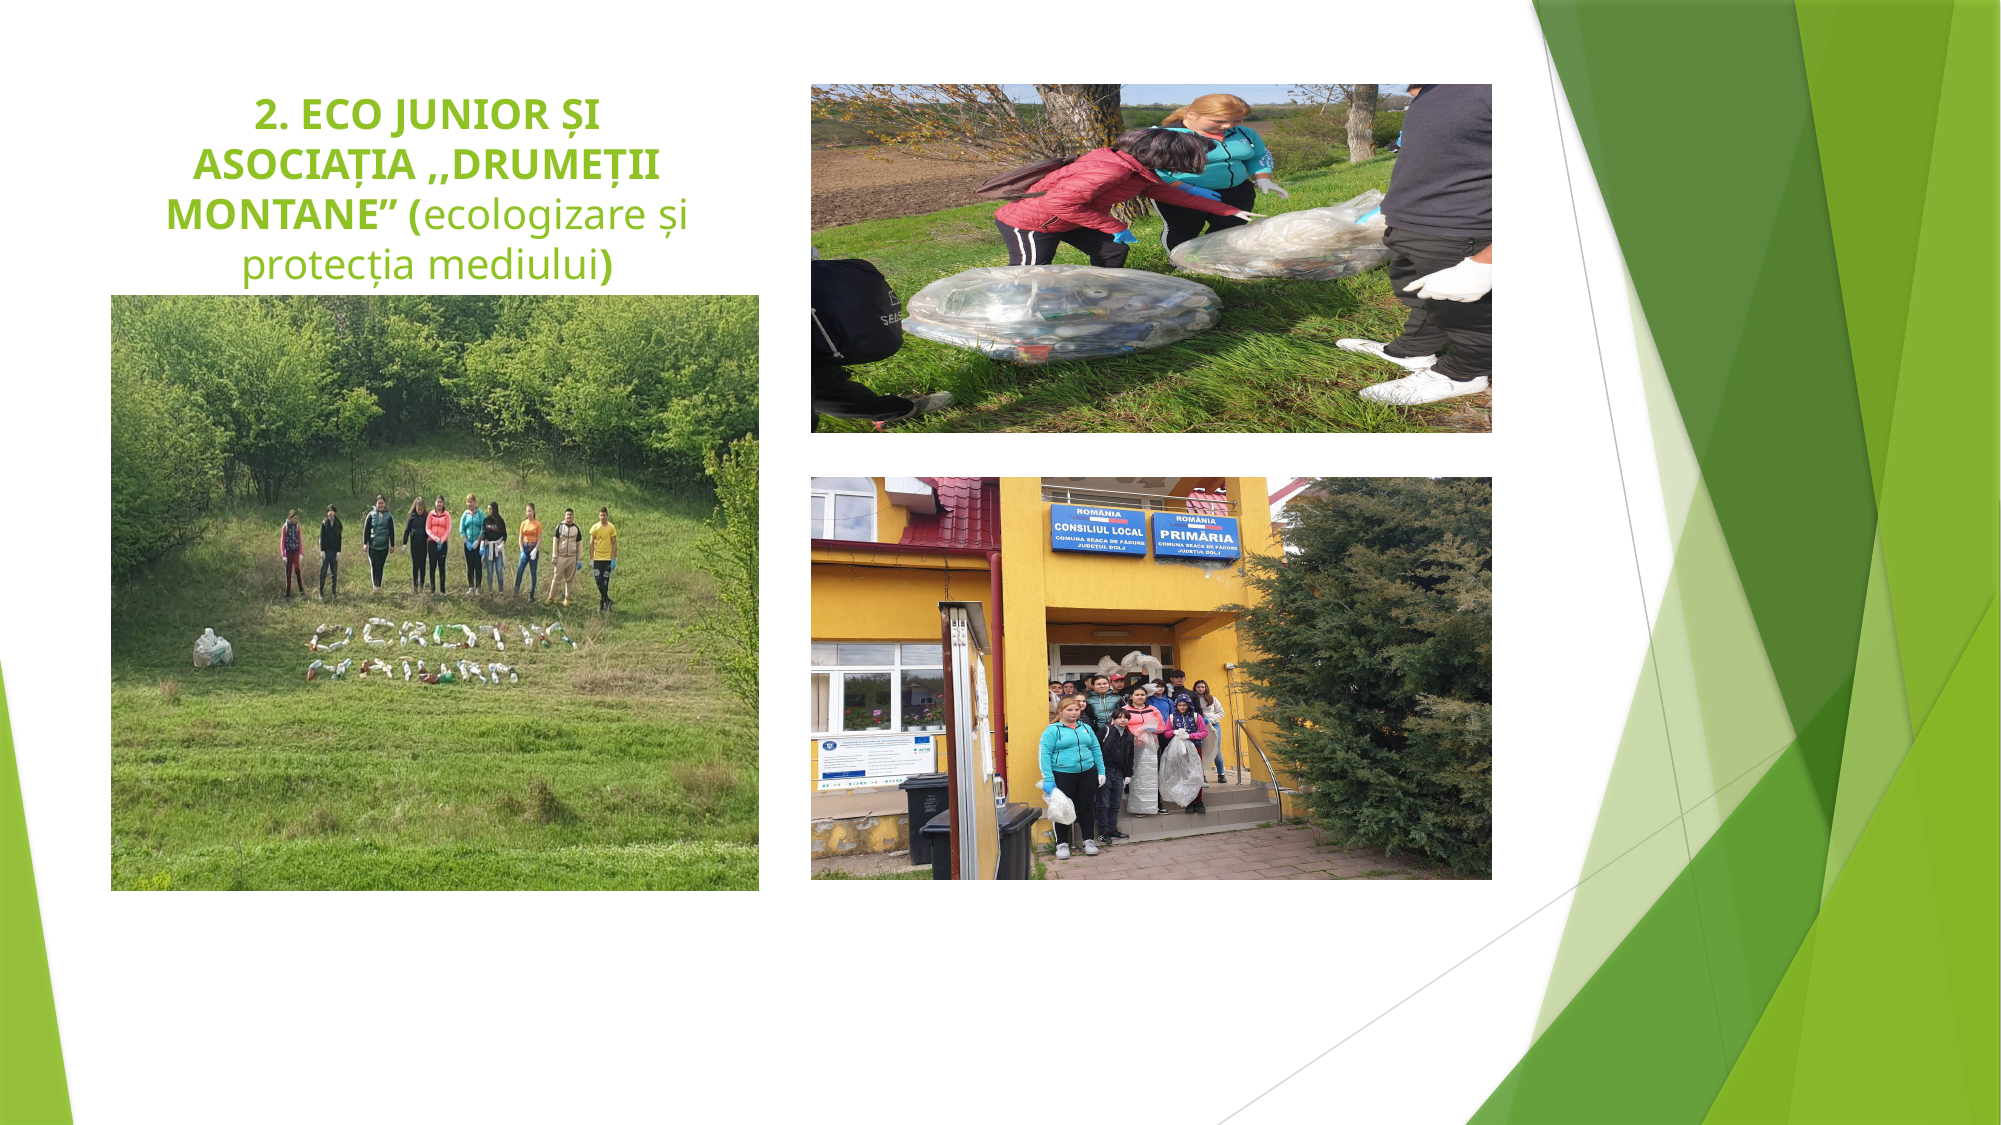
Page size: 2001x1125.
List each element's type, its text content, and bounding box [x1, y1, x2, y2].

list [810, 83, 1492, 433]
title 2. ECO JUNIOR ȘI ASOCIAȚIA ,,DRUMEȚII MONTANE” (ecologizare și protecția mediului) [111, 67, 744, 294]
picture [810, 477, 1492, 880]
picture [110, 295, 760, 891]
